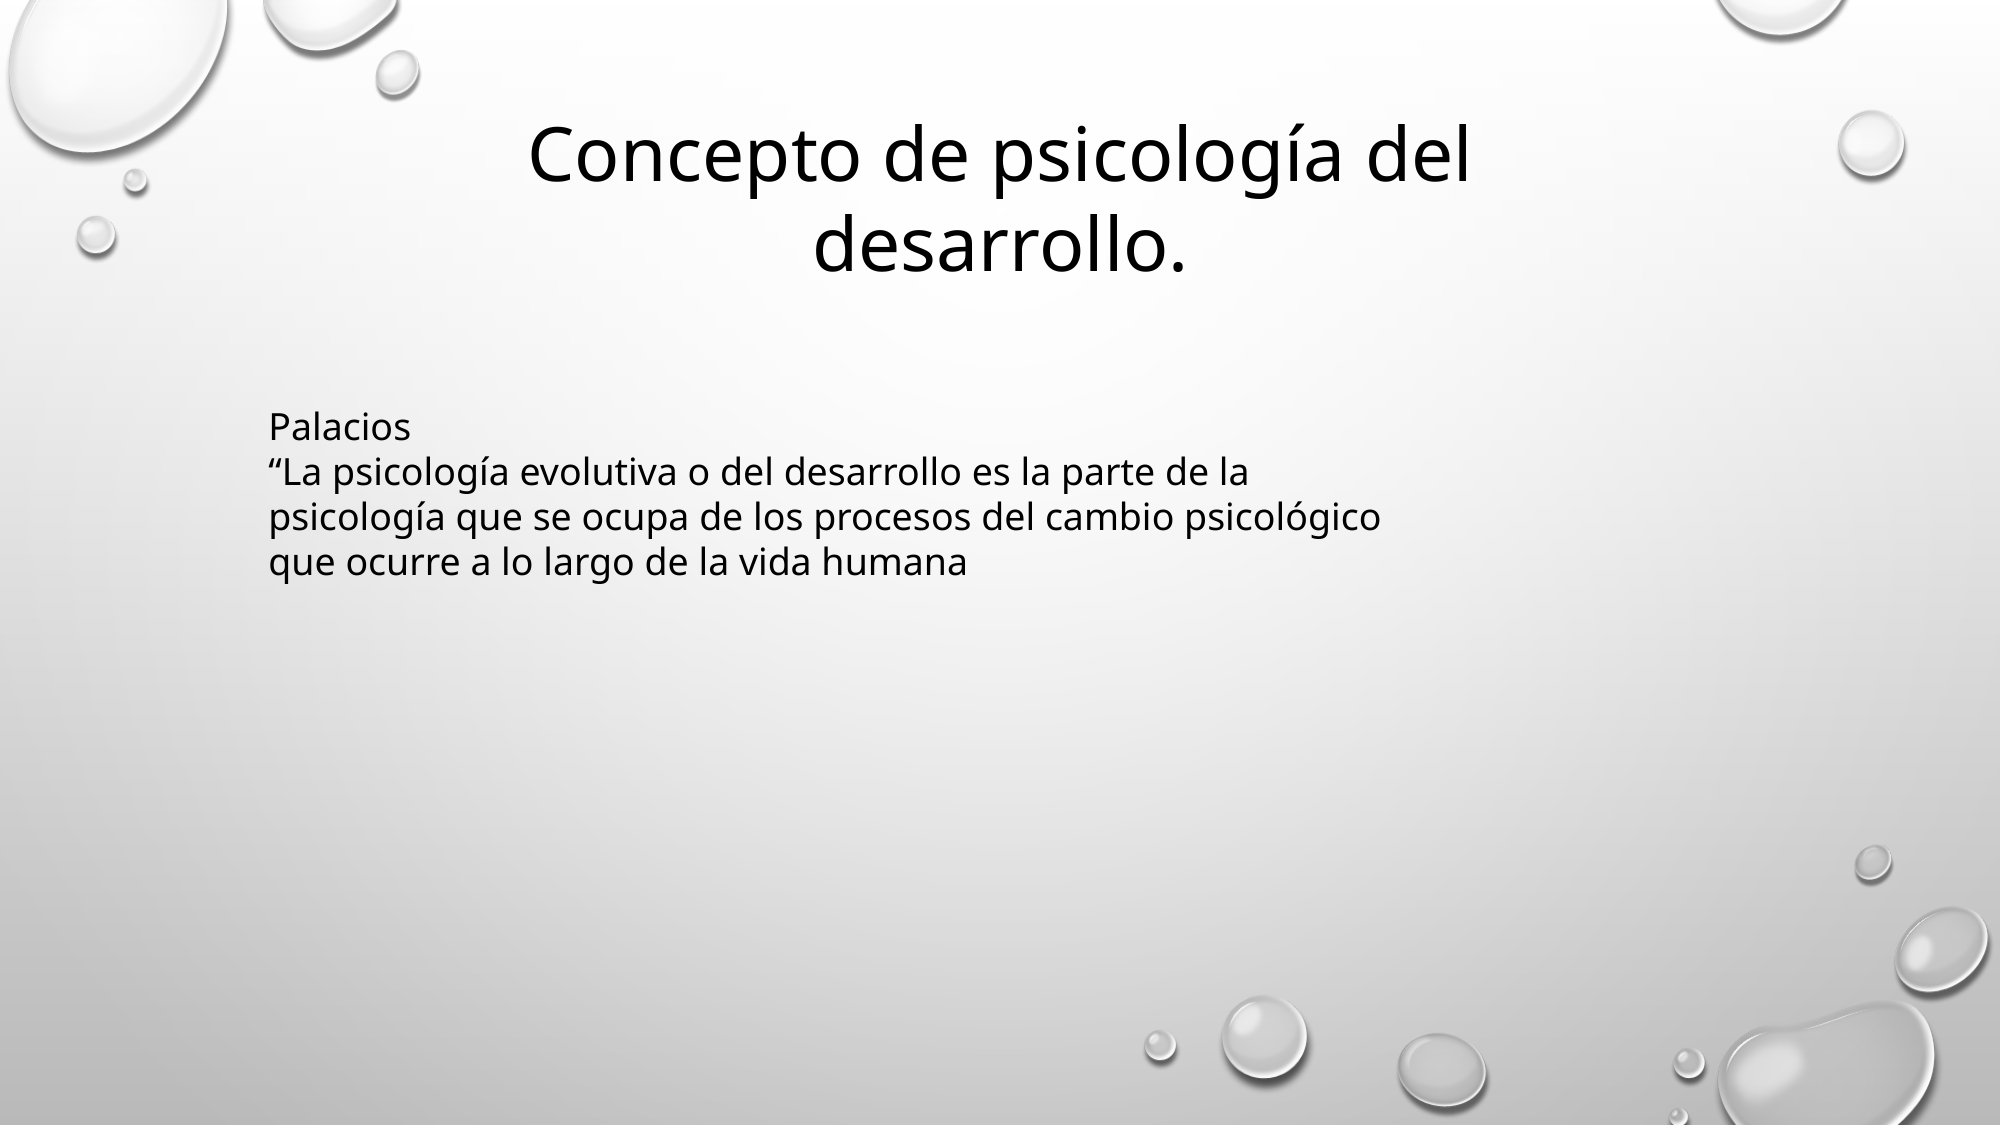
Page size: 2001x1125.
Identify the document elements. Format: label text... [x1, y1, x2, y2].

text_box Palacios “La psicología evolutiva o del desarrollo es la parte de la psicología que se ocupa de los procesos del cambio psicológico que ocurre a lo largo de la vida humana [253, 395, 1434, 590]
picture [0, 0, 2000, 1125]
text_box Concepto de psicología del desarrollo. [405, 99, 1597, 294]
